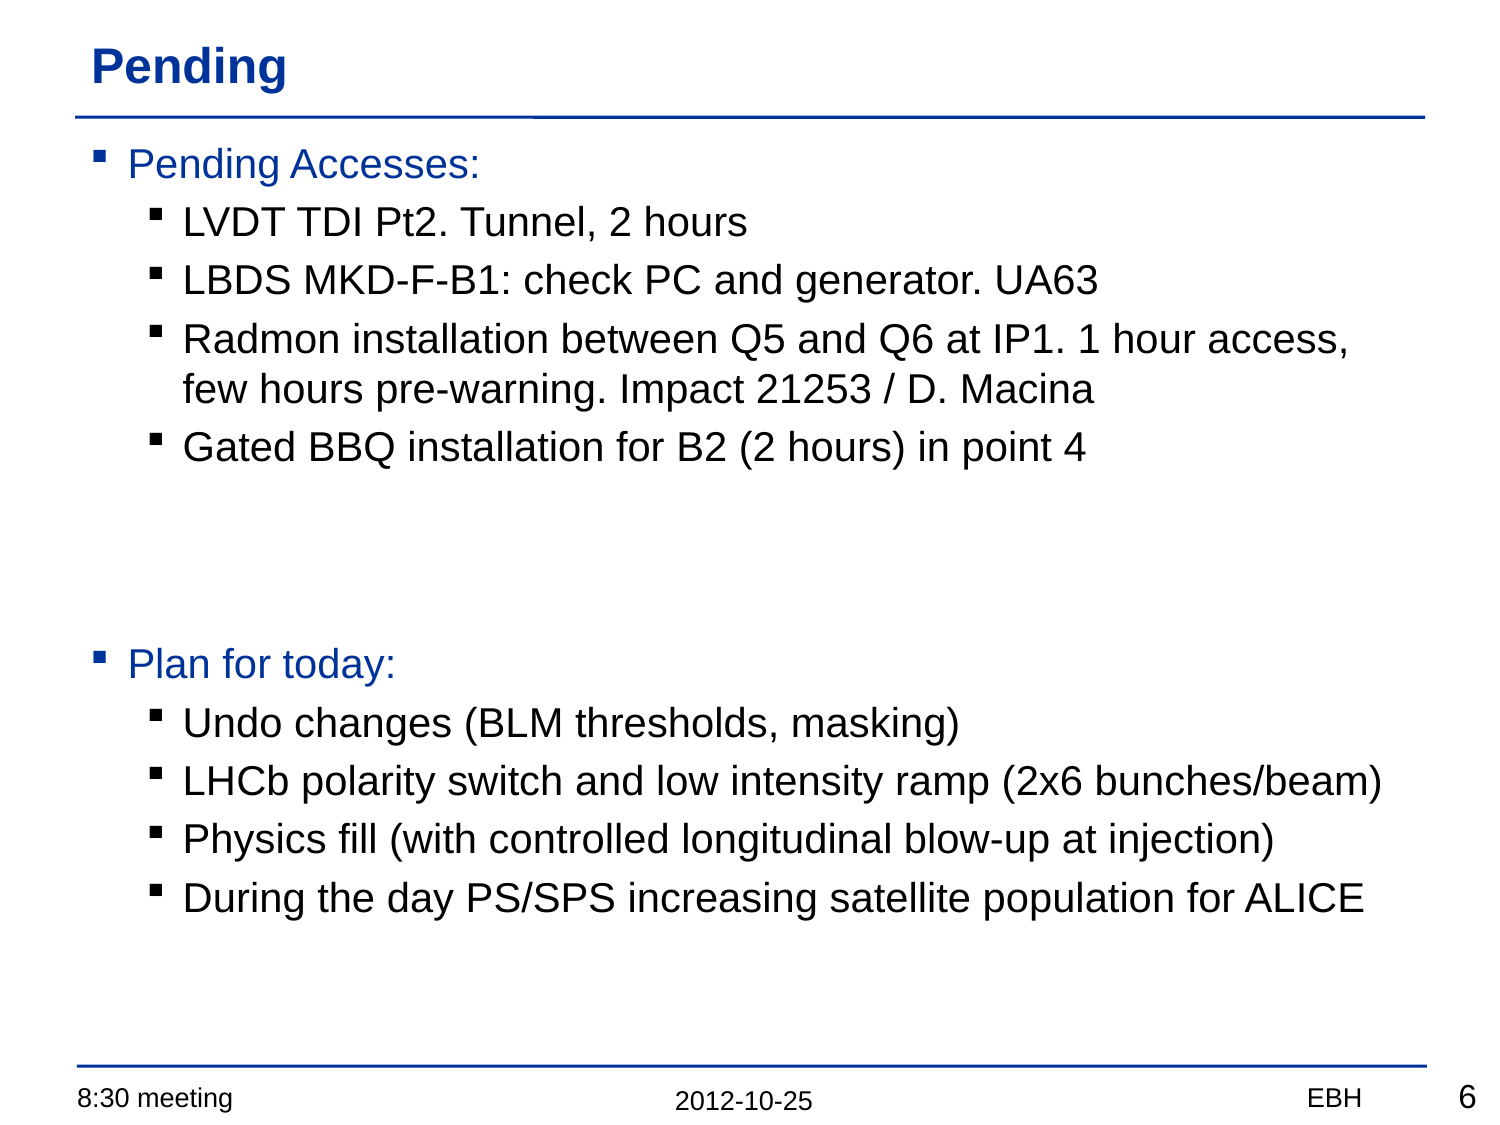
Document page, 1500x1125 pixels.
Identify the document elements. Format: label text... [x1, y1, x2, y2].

title Pending [75, 12, 1425, 116]
list Pending Accesses: LVDT TDI Pt2. Tunnel, 2 hours LBDS MKD-F-B1: check PC and generator. UA63 Radmon installation between Q5 and Q6 at IP1. 1 hour access, few hours pre-warning. Impact 21253 / D. Macina Gated BBQ installation for B2 (2 hours) in point 4 Plan for today: Undo changes (BLM thresholds, masking) LHCb polarity switch and low intensity ramp (2x6 bunches/beam) Physics fill (with controlled longitudinal blow-up at injection) During the day PS/SPS increasing satellite population for ALICE [74, 128, 1426, 1054]
